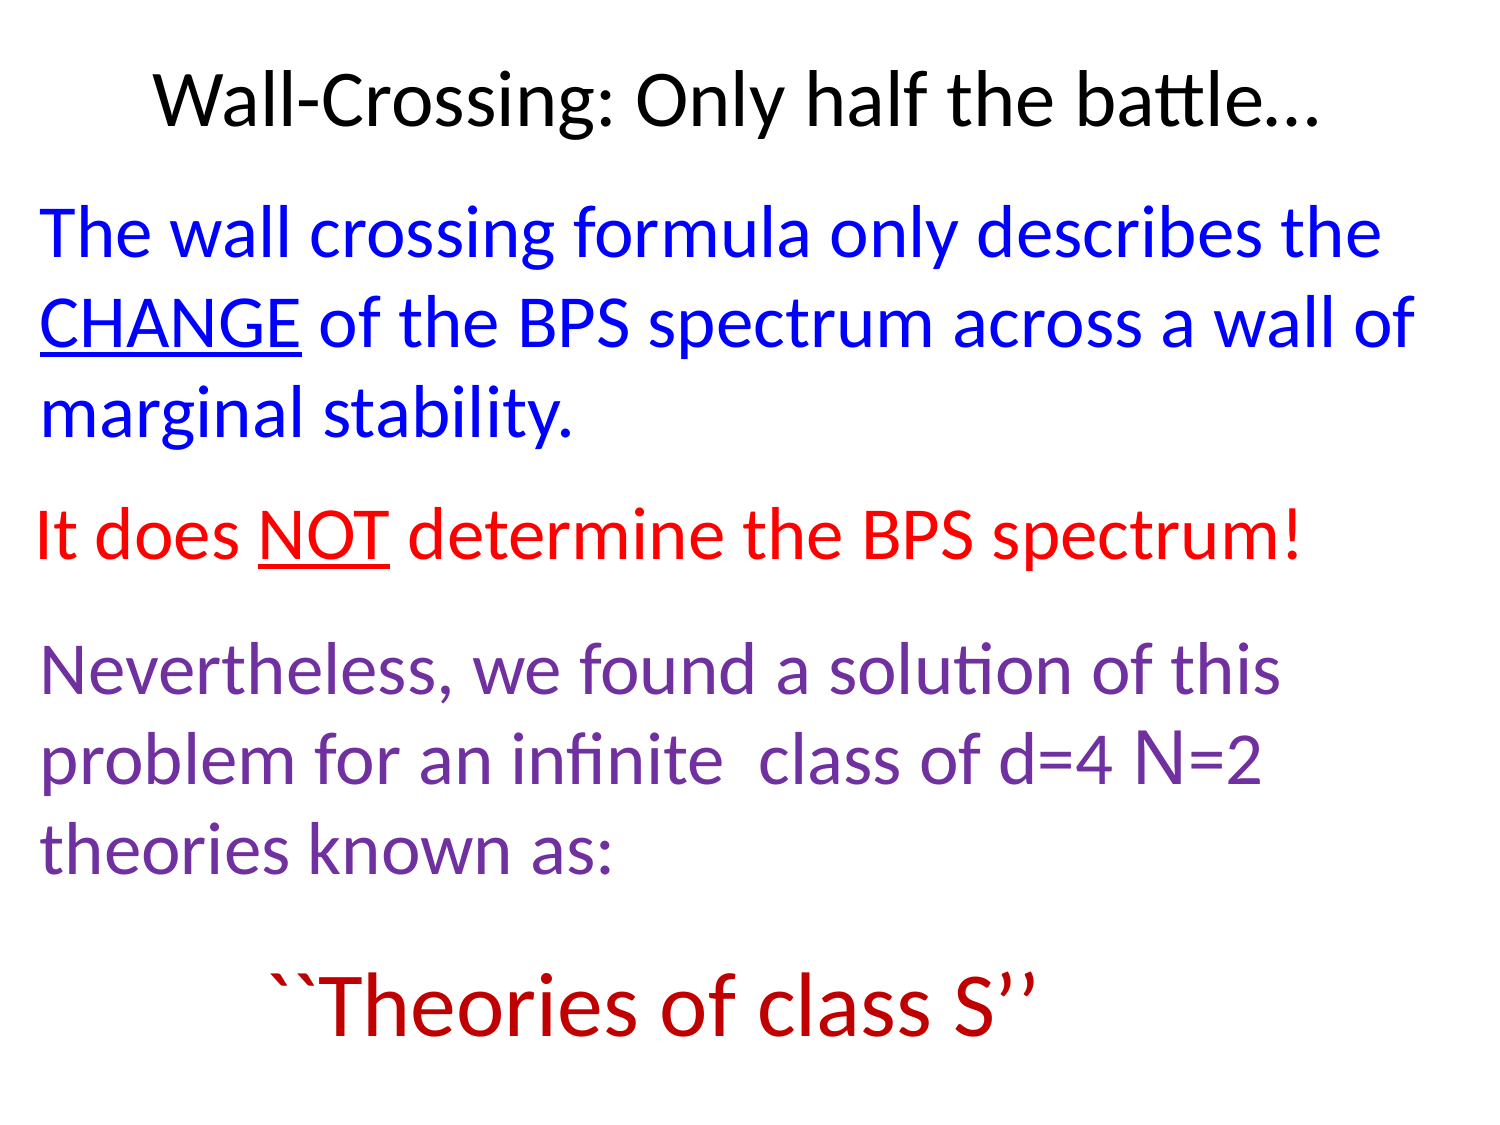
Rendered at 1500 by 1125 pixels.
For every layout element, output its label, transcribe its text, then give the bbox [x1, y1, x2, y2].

text_box The wall crossing formula only describes the CHANGE of the BPS spectrum across a wall of marginal stability. [24, 174, 1500, 460]
text_box ``Theories of class S’’ [249, 937, 1288, 1063]
title Wall-Crossing: Only half the battle… [62, 0, 1413, 188]
text_box Nevertheless, we found a solution of this problem for an infinite class of d=4 N=2 theories known as: [24, 612, 1500, 898]
text_box It does NOT determine the BPS spectrum! [19, 476, 1482, 582]
